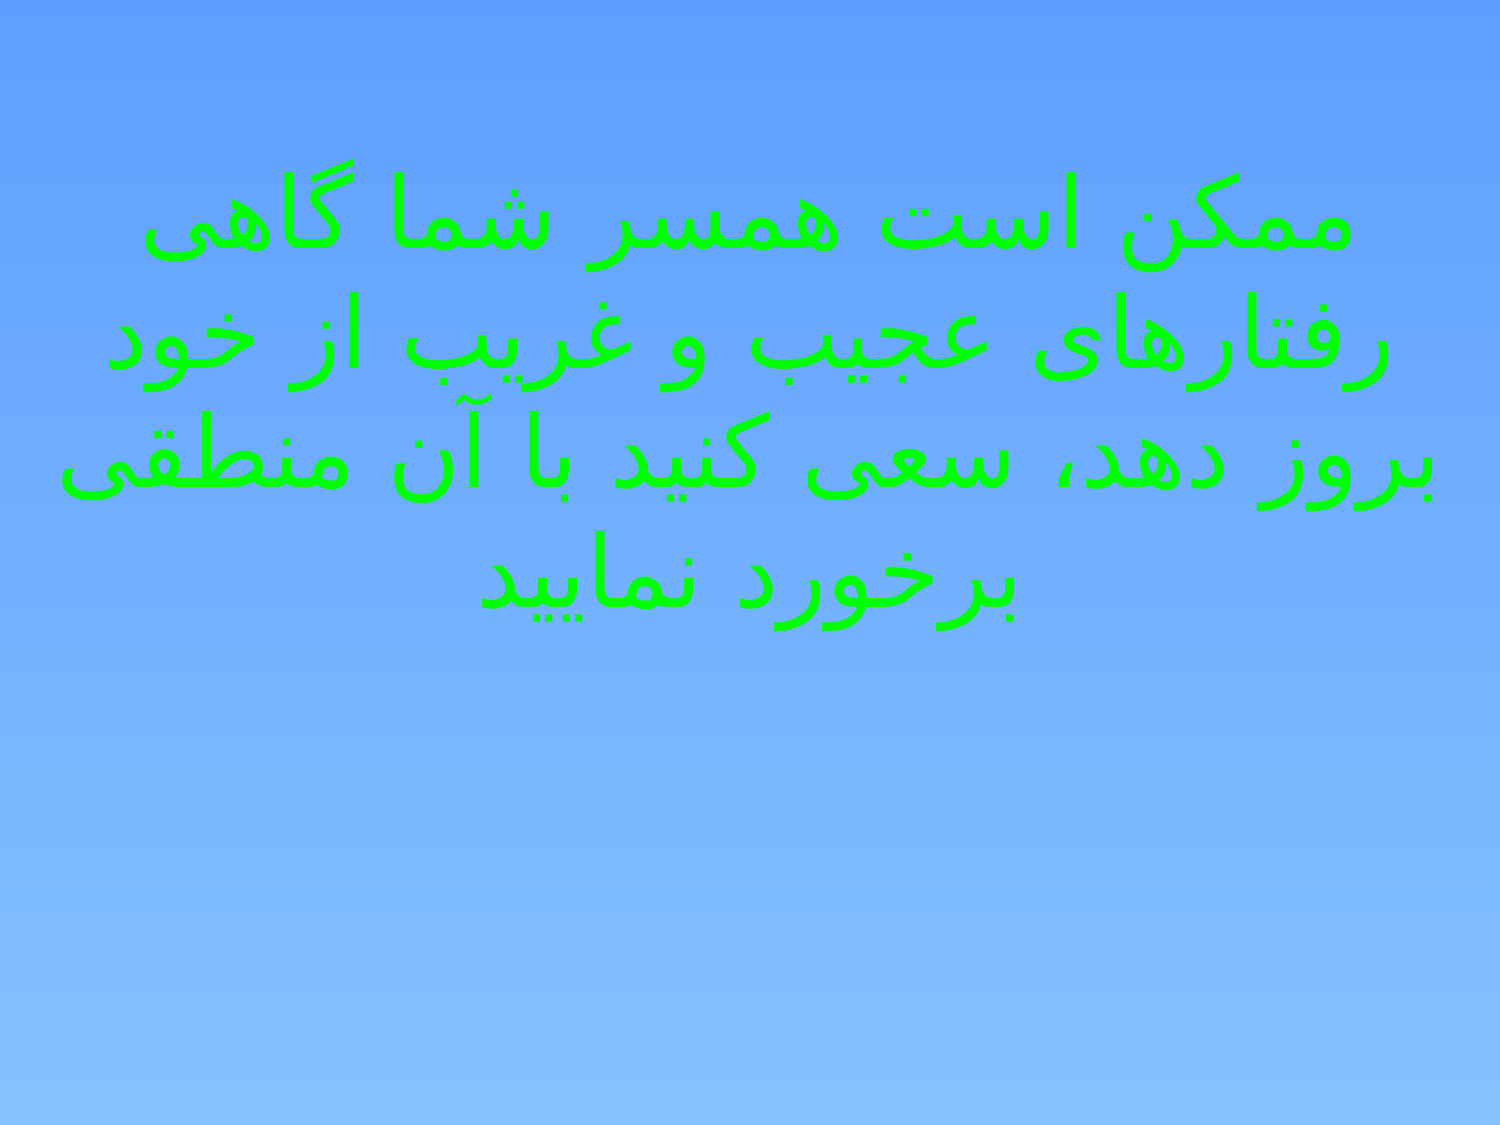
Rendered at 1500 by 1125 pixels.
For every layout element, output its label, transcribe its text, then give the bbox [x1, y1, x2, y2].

list ممکن است همسر شما گاهی رفتارهای عجیب و غریب از خود بروز دهد، سعی کنید با آن منطقی برخورد نمایید [0, 140, 1500, 1125]
